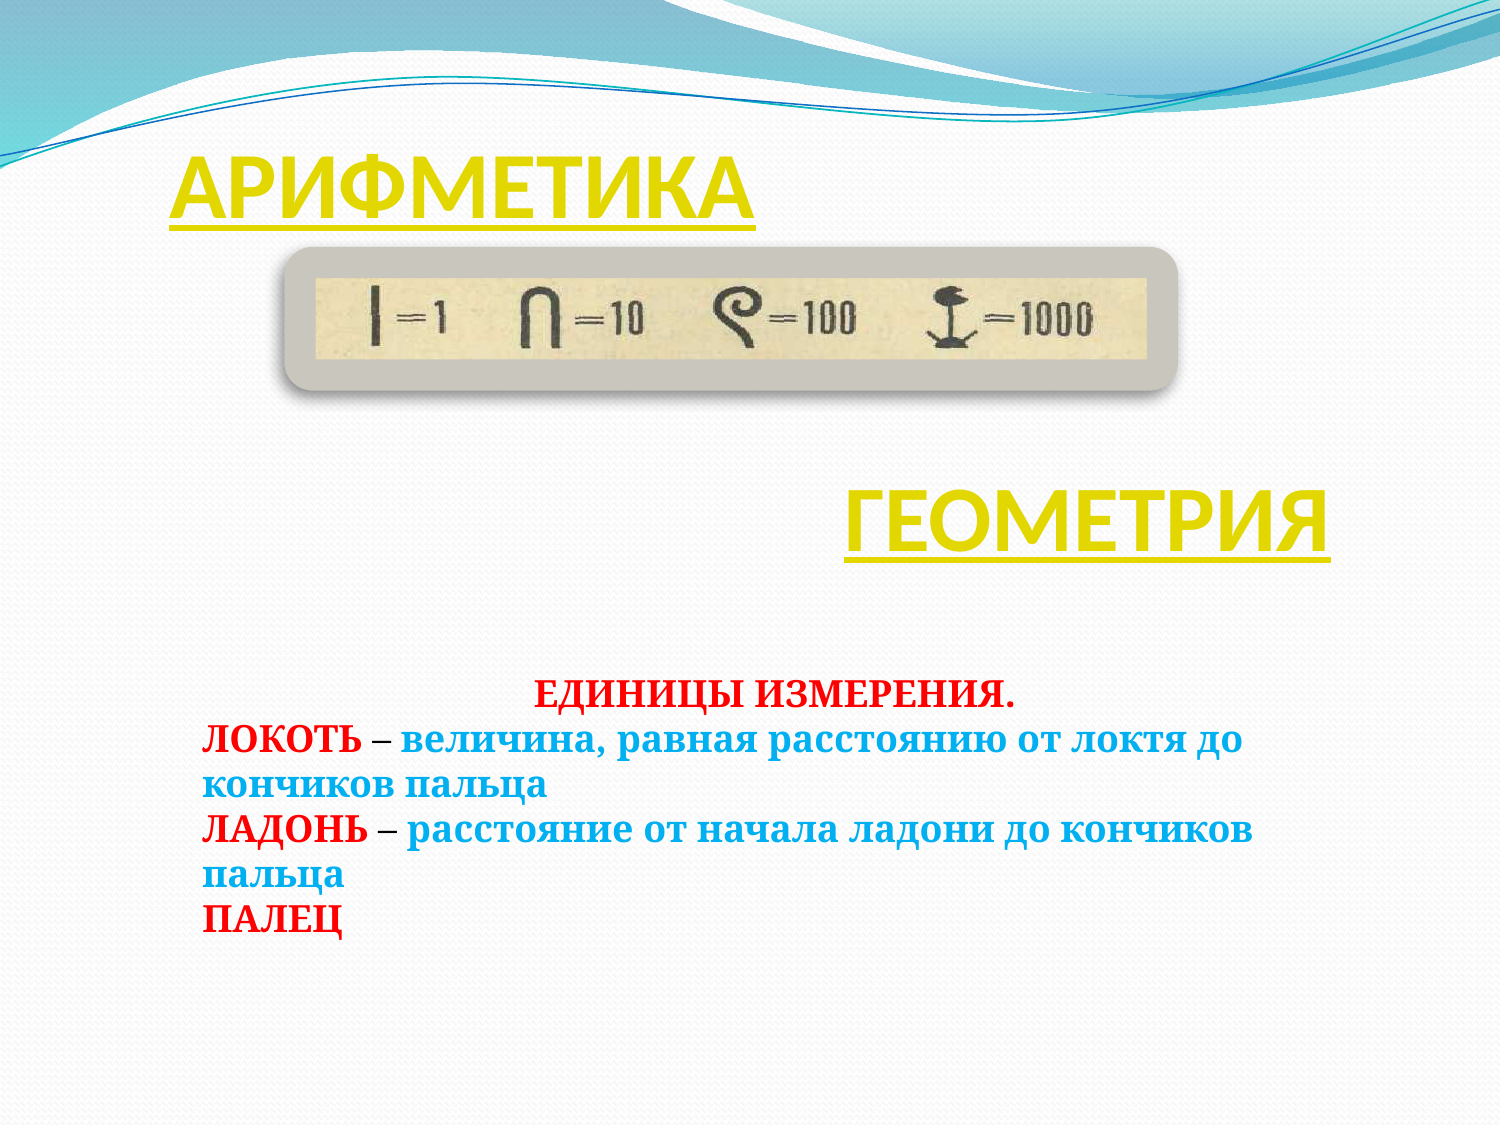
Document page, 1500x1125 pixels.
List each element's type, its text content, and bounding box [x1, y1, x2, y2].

title АРИФМЕТИКА [75, 115, 850, 238]
picture [299, 262, 1163, 376]
text_box ЕДИНИЦЫ ИЗМЕРЕНИЯ. ЛОКОТЬ – величина, равная расстоянию от локтя до кончиков пальца ЛАДОНЬ – расстояние от начала ладони до кончиков пальца ПАЛЕЦ [187, 662, 1363, 948]
text_box ГЕОМЕТРИЯ [787, 450, 1388, 578]
